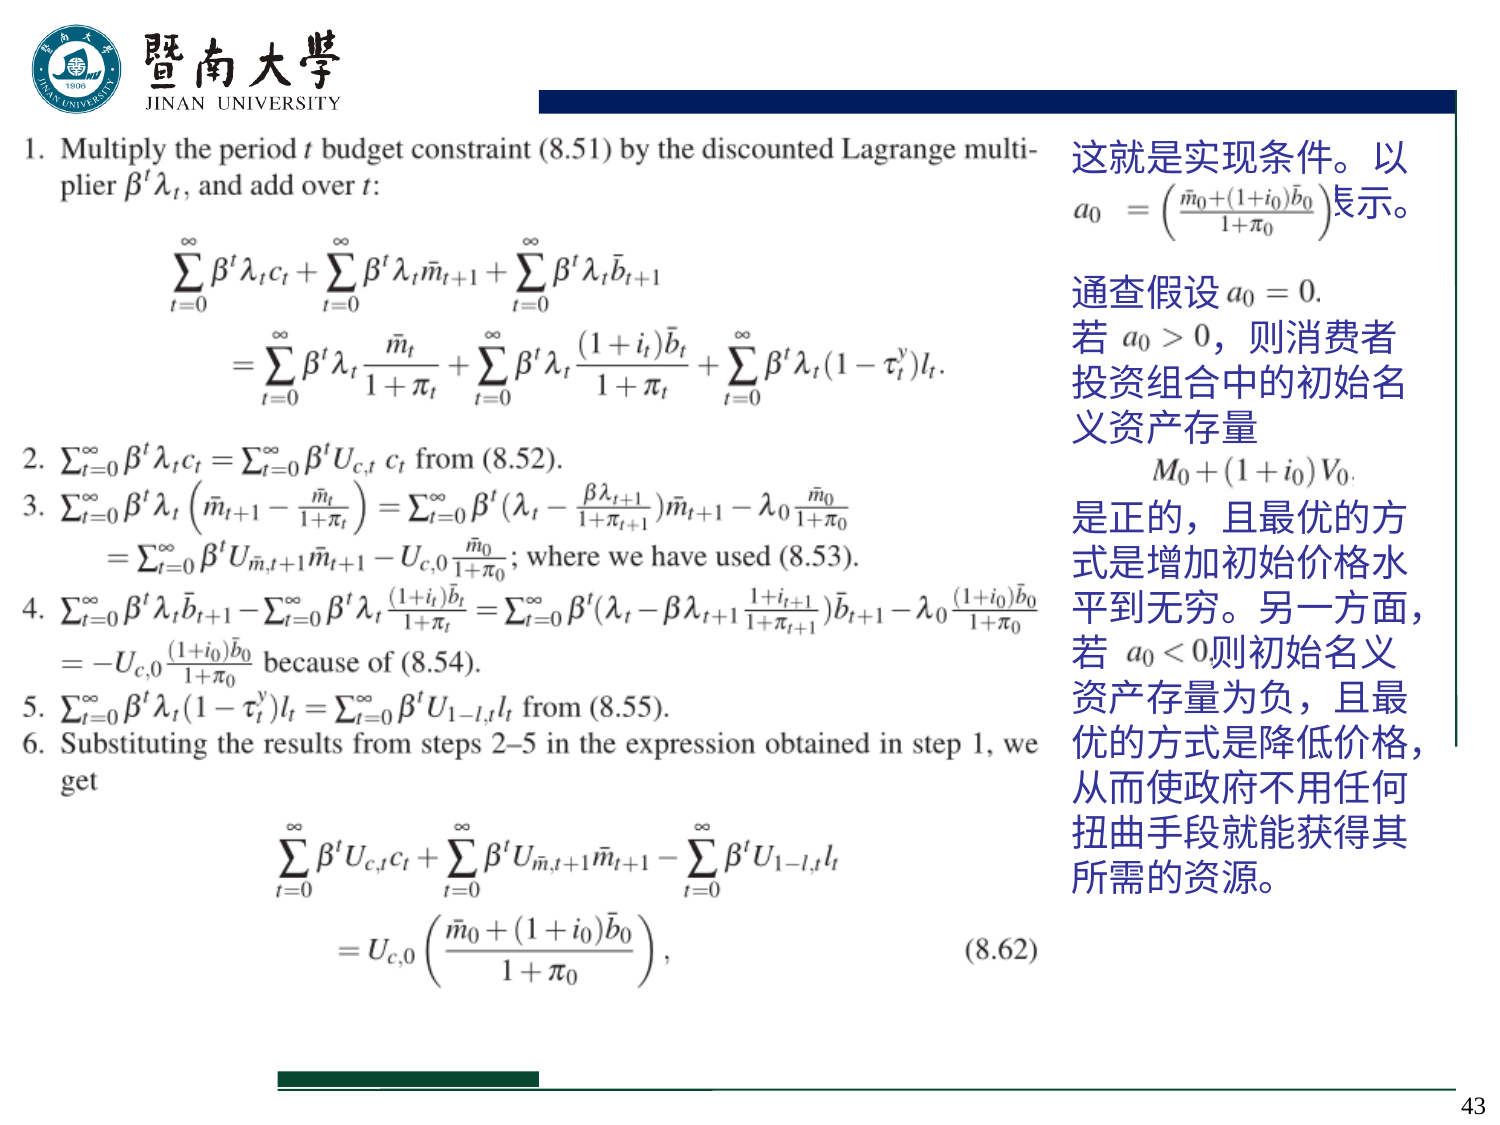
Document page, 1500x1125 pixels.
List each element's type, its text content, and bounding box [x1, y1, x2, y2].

picture [17, 126, 1057, 999]
picture [1068, 179, 1335, 241]
picture [1153, 453, 1354, 489]
picture [1124, 636, 1213, 667]
picture [1118, 321, 1213, 355]
picture [1222, 278, 1320, 309]
picture [31, 24, 341, 114]
text_box 这就是实现条件。以 表示。 通查假设 若 ，则消费者投资组合中的初始名义资产存量 是正的，且最优的方式是增加初始价格水平到无穷。另一方面，若 则初始名义资产存量为负，且最优的方式是降低价格，从而使政府不用任何扭曲手段就能获得其所需的资源。 [1058, 126, 1436, 952]
